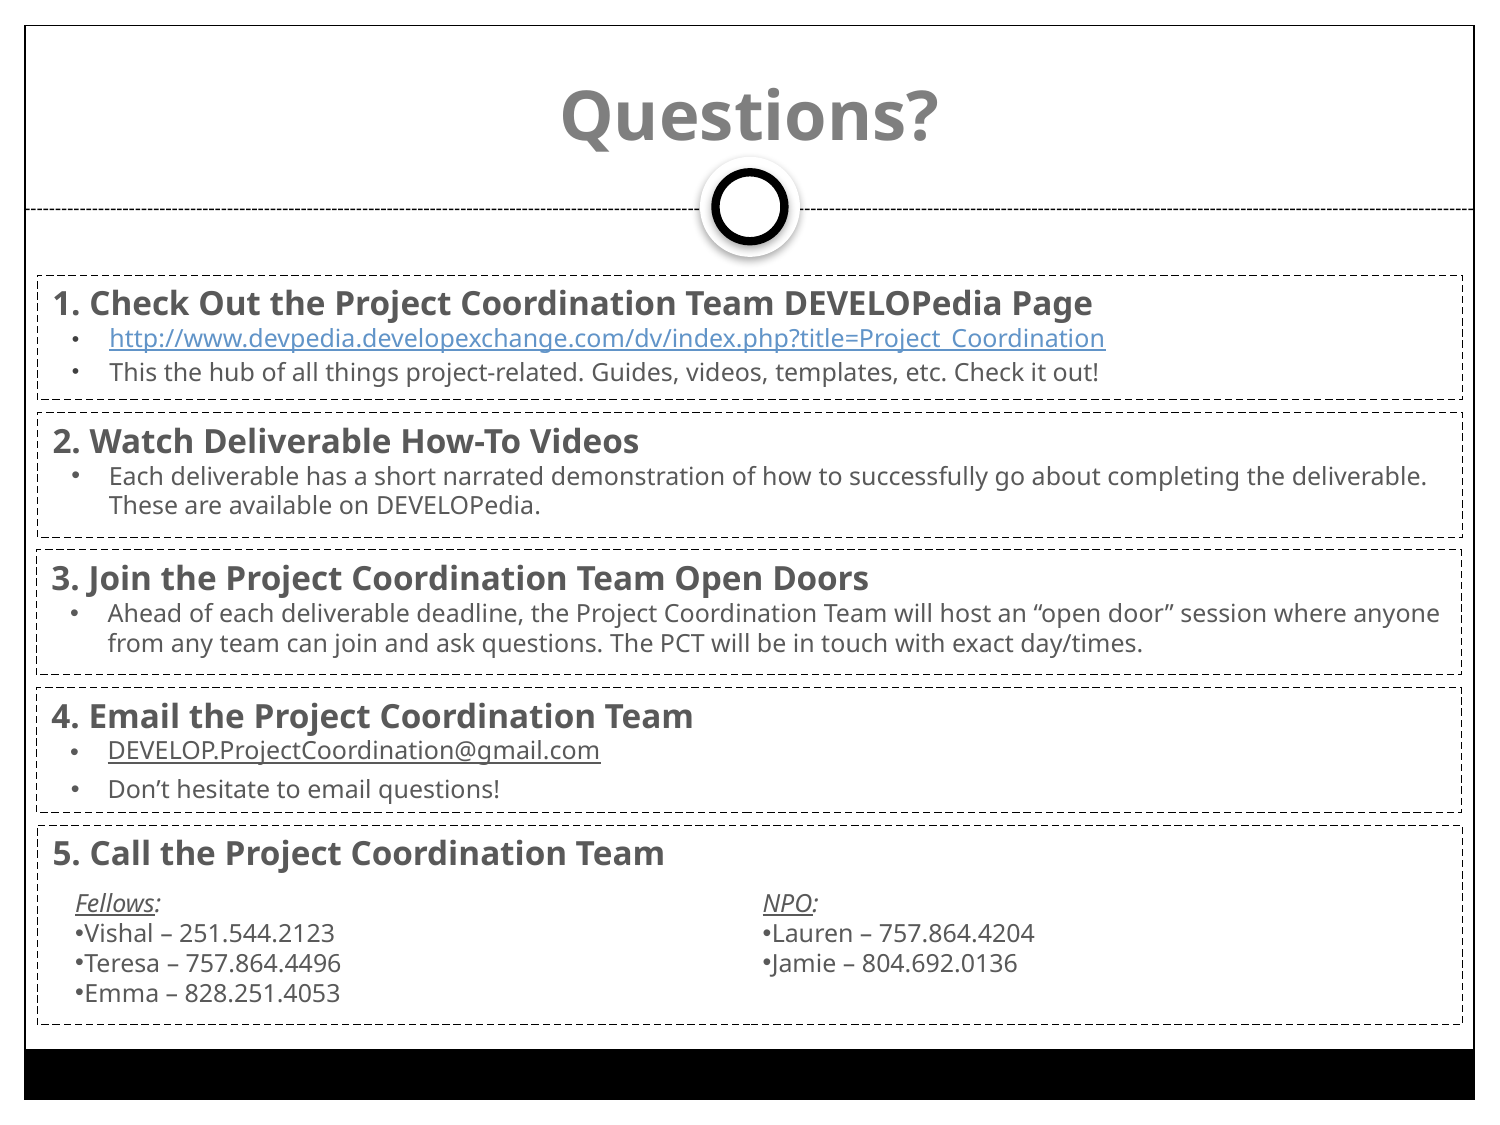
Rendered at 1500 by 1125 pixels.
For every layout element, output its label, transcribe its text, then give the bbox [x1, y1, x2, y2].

text_box 5. Call the Project Coordination Team [37, 825, 1463, 1025]
text_box 4. Email the Project Coordination Team DEVELOP.ProjectCoordination@gmail.com Don’t hesitate to email questions! [36, 687, 1462, 813]
text_box Questions? [49, 37, 1450, 162]
text_box 2. Watch Deliverable How-To Videos Each deliverable has a short narrated demonstration of how to successfully go about completing the deliverable. These are available on DEVELOPedia. [37, 412, 1463, 538]
list 1. Check Out the Project Coordination Team DEVELOPedia Page http://www.devpedia.developexchange.com/dv/index.php?title=Project_Coordination This the hub of all things project-related. Guides, videos, templates, etc. Check it out! [37, 275, 1463, 400]
text_box Fellows: Vishal – 251.544.2123 Teresa – 757.864.4496 Emma – 828.251.4053 NPO: Lauren – 757.864.4204 Jamie – 804.692.0136 [75, 887, 1450, 1013]
text_box 3. Join the Project Coordination Team Open Doors Ahead of each deliverable deadline, the Project Coordination Team will host an “open door” session where anyone from any team can join and ask questions. The PCT will be in touch with exact day/times. [36, 549, 1462, 675]
